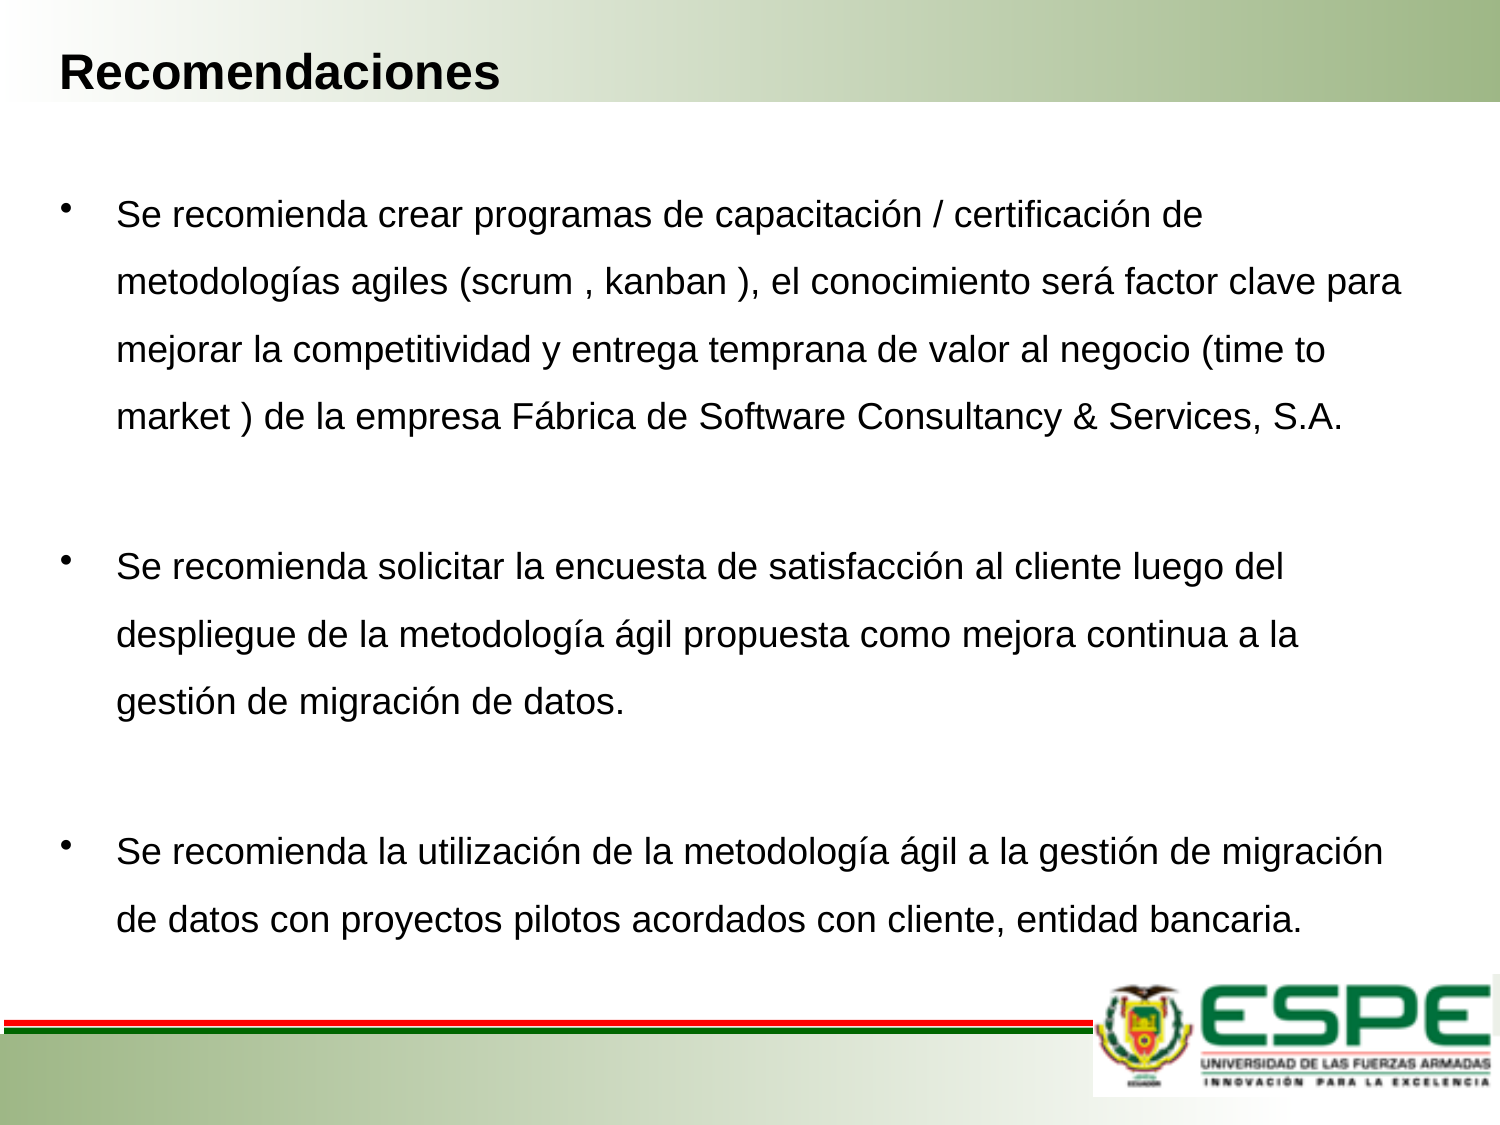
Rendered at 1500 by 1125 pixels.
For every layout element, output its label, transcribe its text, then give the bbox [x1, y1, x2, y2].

title Recomendaciones [44, 31, 1460, 119]
list Se recomienda crear programas de capacitación / certificación de metodologías agiles (scrum , kanban ), el conocimiento será factor clave para mejorar la competitividad y entrega temprana de valor al negocio (time to market ) de la empresa Fábrica de Software Consultancy & Services, S.A. Se recomienda solicitar la encuesta de satisfacción al cliente luego del despliegue de la metodología ágil propuesta como mejora continua a la gestión de migración de datos. Se recomienda la utilización de la metodología ágil a la gestión de migración de datos con proyectos pilotos acordados con cliente, entidad bancaria. [44, 160, 1425, 1038]
picture [1057, 964, 1500, 1097]
